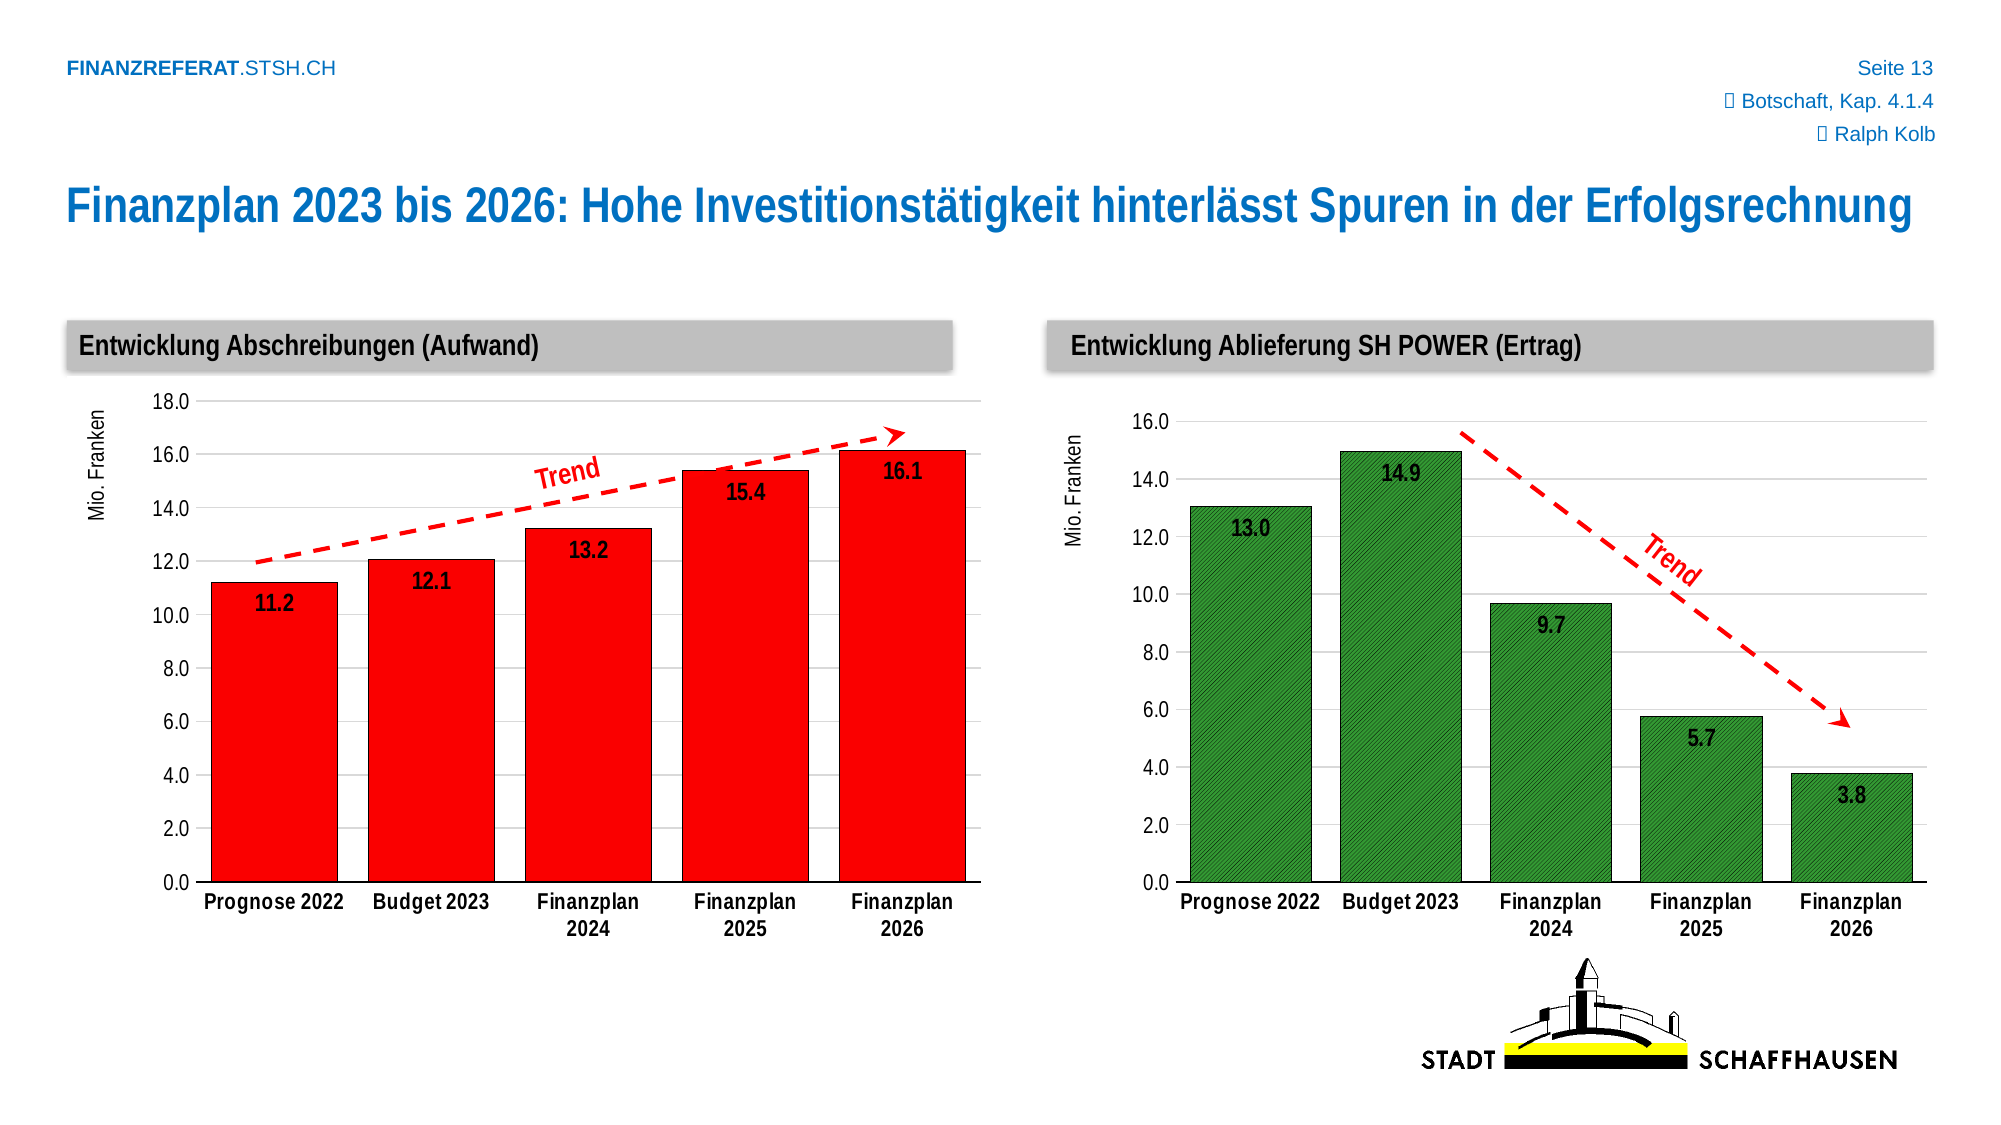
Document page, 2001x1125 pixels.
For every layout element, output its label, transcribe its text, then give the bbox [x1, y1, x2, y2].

text_box Entwicklung Abschreibungen (Aufwand) [78, 326, 811, 362]
text_box [1046, 319, 1934, 371]
chart [1046, 396, 1946, 953]
chart [66, 375, 1001, 953]
text_box  Ralph Kolb [1660, 114, 1936, 152]
picture [1406, 953, 1918, 1079]
text_box Entwicklung Ablieferung SH POWER (Ertrag) [1070, 326, 1981, 362]
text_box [1460, 432, 1851, 729]
text_box Finanzplan 2023 bis 2026: Hohe Investitionstätigkeit hinterlässt Spuren in der Erfolgsrechnung [66, 172, 1975, 233]
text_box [255, 432, 906, 563]
text_box [66, 319, 953, 371]
text_box  Botschaft, Kap. 4.1.4 [1494, 81, 1934, 119]
